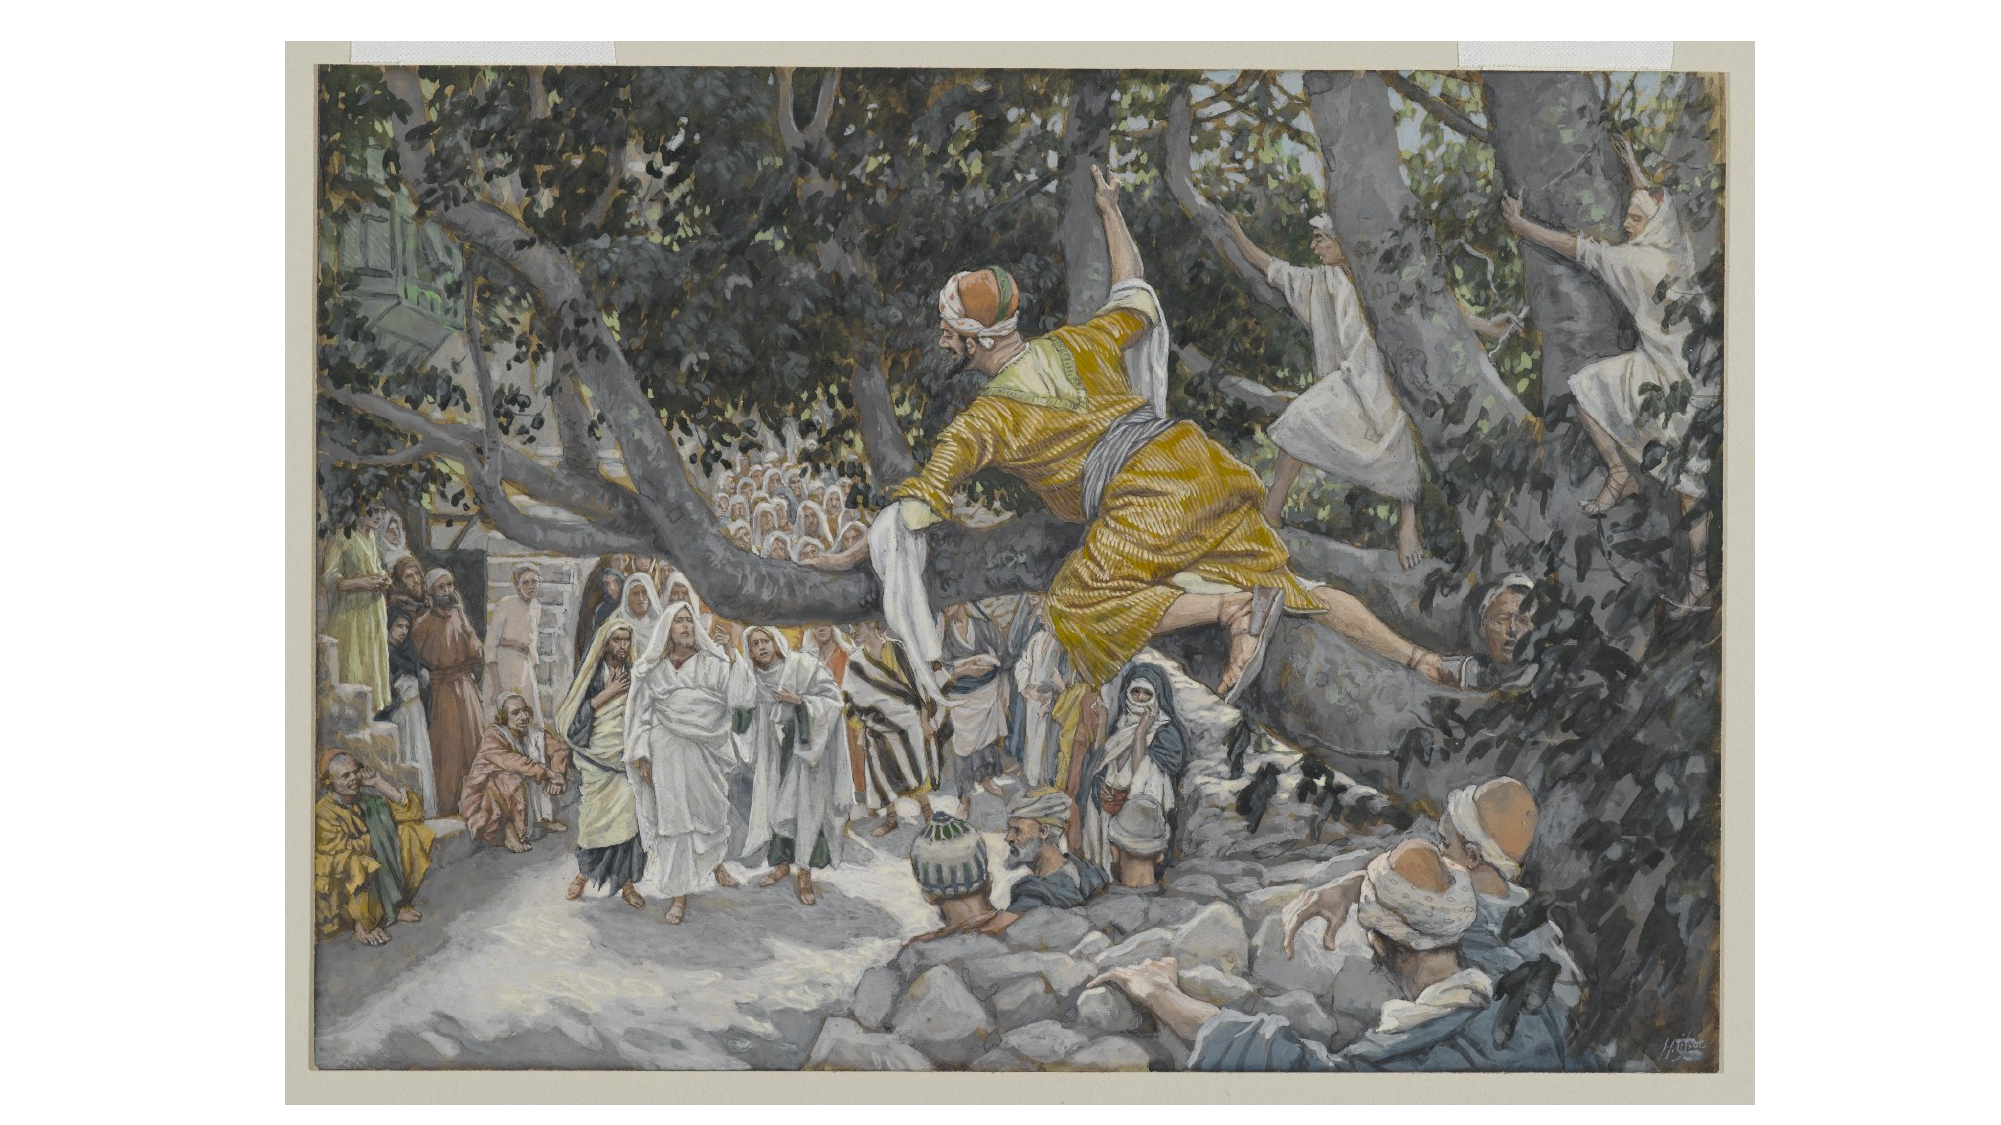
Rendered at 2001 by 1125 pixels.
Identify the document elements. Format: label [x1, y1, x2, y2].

list [285, 41, 1755, 1105]
